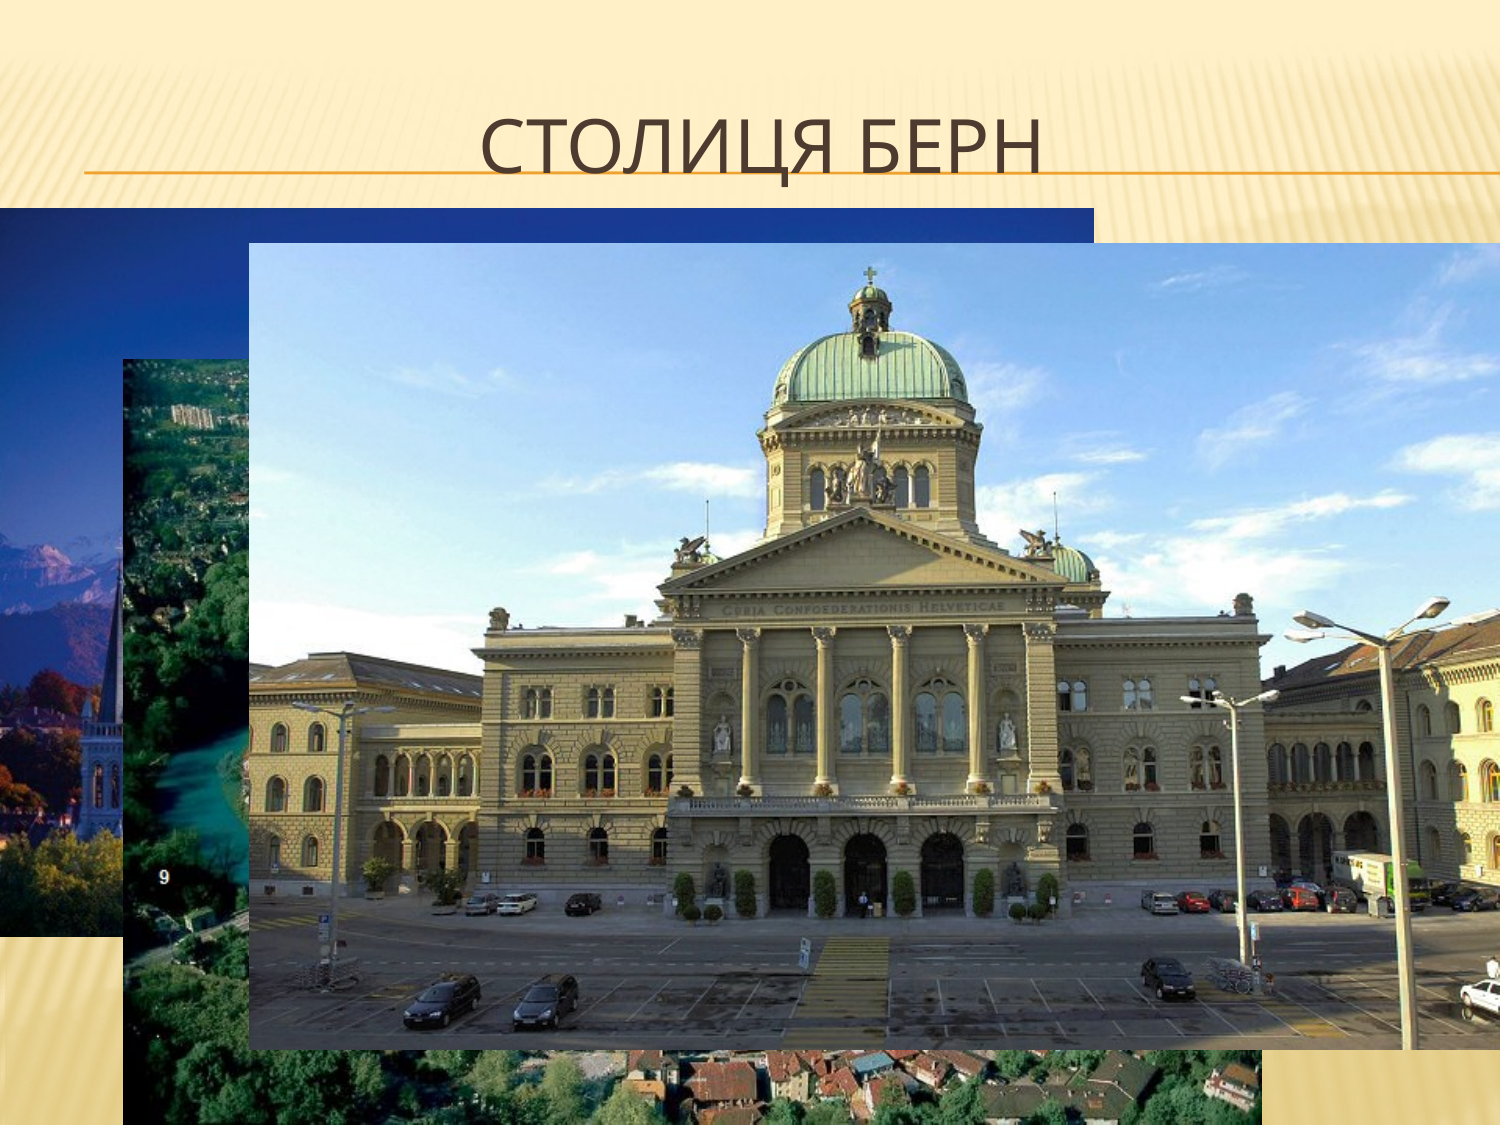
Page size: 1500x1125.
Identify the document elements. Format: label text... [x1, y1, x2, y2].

picture [0, 207, 1500, 1125]
title Столиця Берн [50, 75, 1475, 213]
